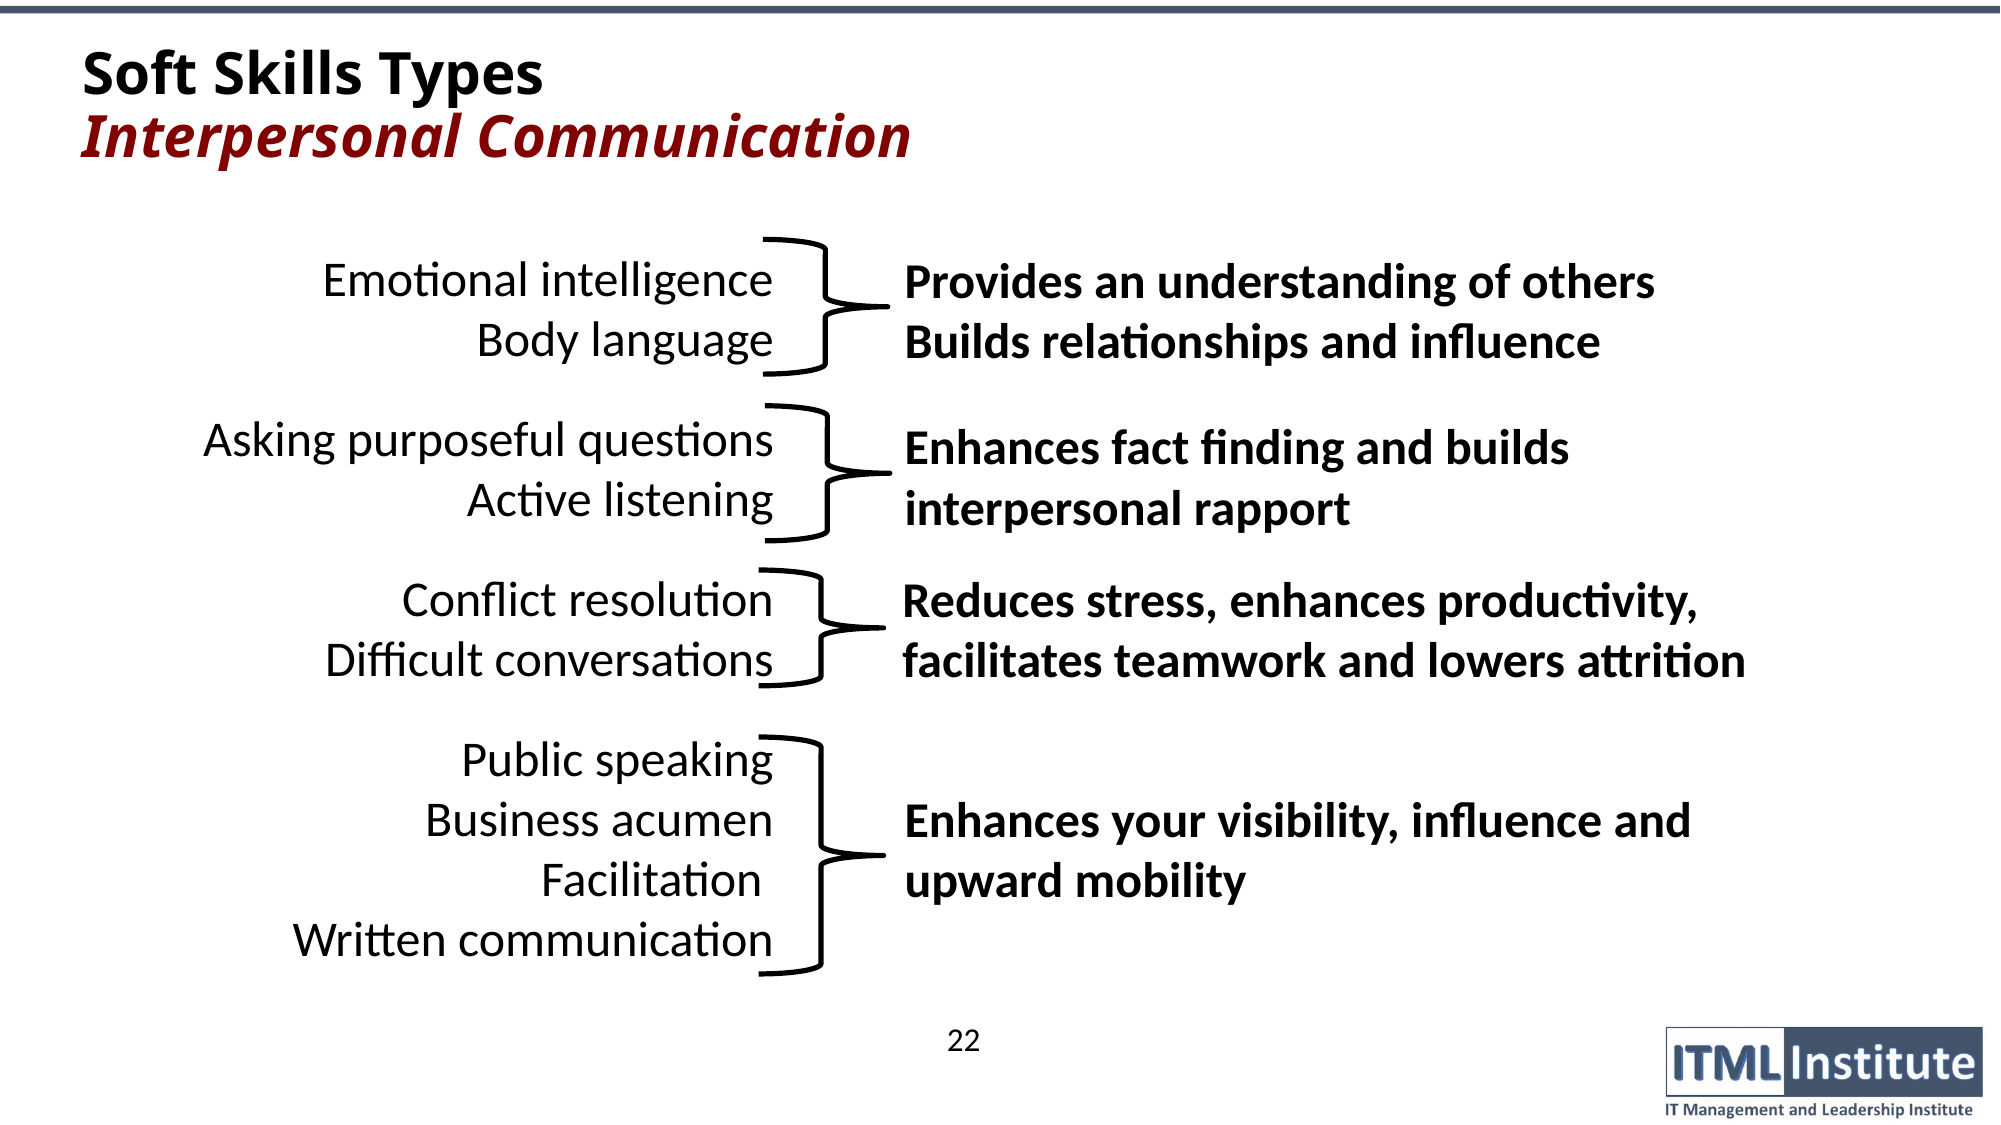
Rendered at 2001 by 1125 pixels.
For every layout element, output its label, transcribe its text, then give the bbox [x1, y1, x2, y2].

text_box Enhances your visibility, influence and upward mobility [889, 779, 1752, 915]
text_box [764, 405, 889, 541]
list Emotional intelligence Body language Asking purposeful questions Active listening Conflict resolution Difficult conversations Public speaking Business acumen Facilitation Written communication [97, 239, 789, 907]
text_box [758, 737, 884, 974]
picture [1660, 1021, 1987, 1121]
title Soft Skills Types Interpersonal Communication [67, 36, 1860, 179]
text_box [762, 239, 888, 375]
text_box Provides an understanding of others Builds relationships and influence [889, 240, 1703, 376]
text_box [758, 570, 884, 686]
text_box Enhances fact finding and builds interpersonal rapport [889, 407, 1820, 543]
text_box Reduces stress, enhances productivity, facilitates teamwork and lowers attrition [887, 560, 1798, 696]
